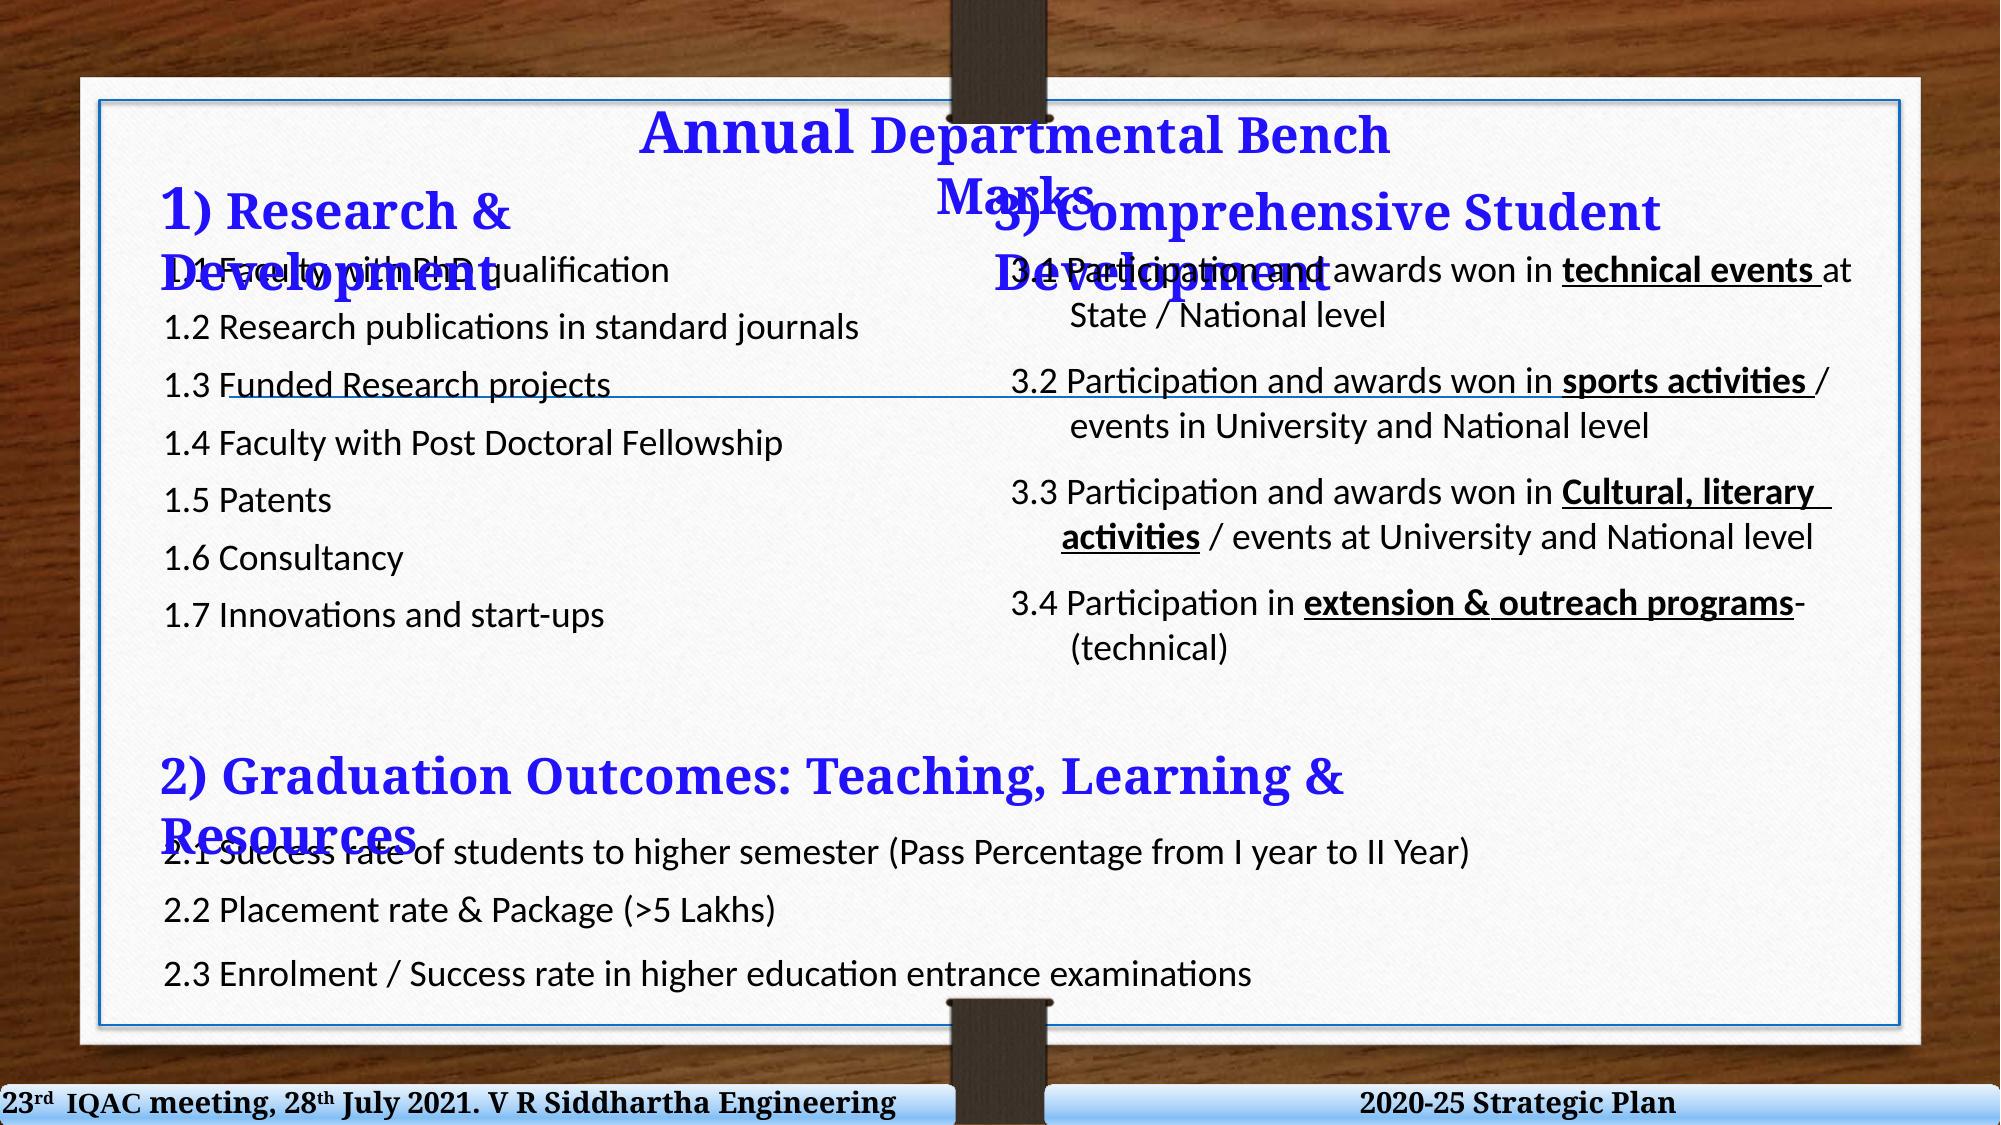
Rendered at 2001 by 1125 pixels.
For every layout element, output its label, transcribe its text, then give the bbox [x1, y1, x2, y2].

text_box 3) Comprehensive Student Development [979, 173, 1885, 308]
text_box Annual Departmental Bench Marks [599, 87, 1433, 233]
text_box 1.1 Faculty with PhD qualification 1.2 Research publications in standard journals 1.3 Funded Research projects 1.4 Faculty with Post Doctoral Fellowship 1.5 Patents 1.6 Consultancy 1.7 Innovations and start-ups [148, 237, 945, 700]
picture [0, 0, 2000, 1125]
text_box 2.1 Success rate of students to higher semester (Pass Percentage from I year to II Year) 2.2 Placement rate & Package (>5 Lakhs) 2.3 Enrolment / Success rate in higher education entrance examinations [148, 813, 1878, 1002]
text_box 1) Research & Development [146, 163, 830, 309]
text_box 2) Graduation Outcomes: Teaching, Learning & Resources [146, 737, 1498, 873]
text_box 3.1 Participation and awards won in technical events at State / National level 3.2 Participation and awards won in sports activities / events in University and National level 3.3 Participation and awards won in Cultural, literary activities / events at University and National level 3.4 Participation in extension & outreach programs- (technical) [995, 237, 1924, 675]
text_box 2020-25 Strategic Plan [1044, 1083, 2000, 1125]
text_box 23rd IQAC meeting, 28th July 2021. V R Siddhartha Engineering College [0, 1083, 956, 1125]
